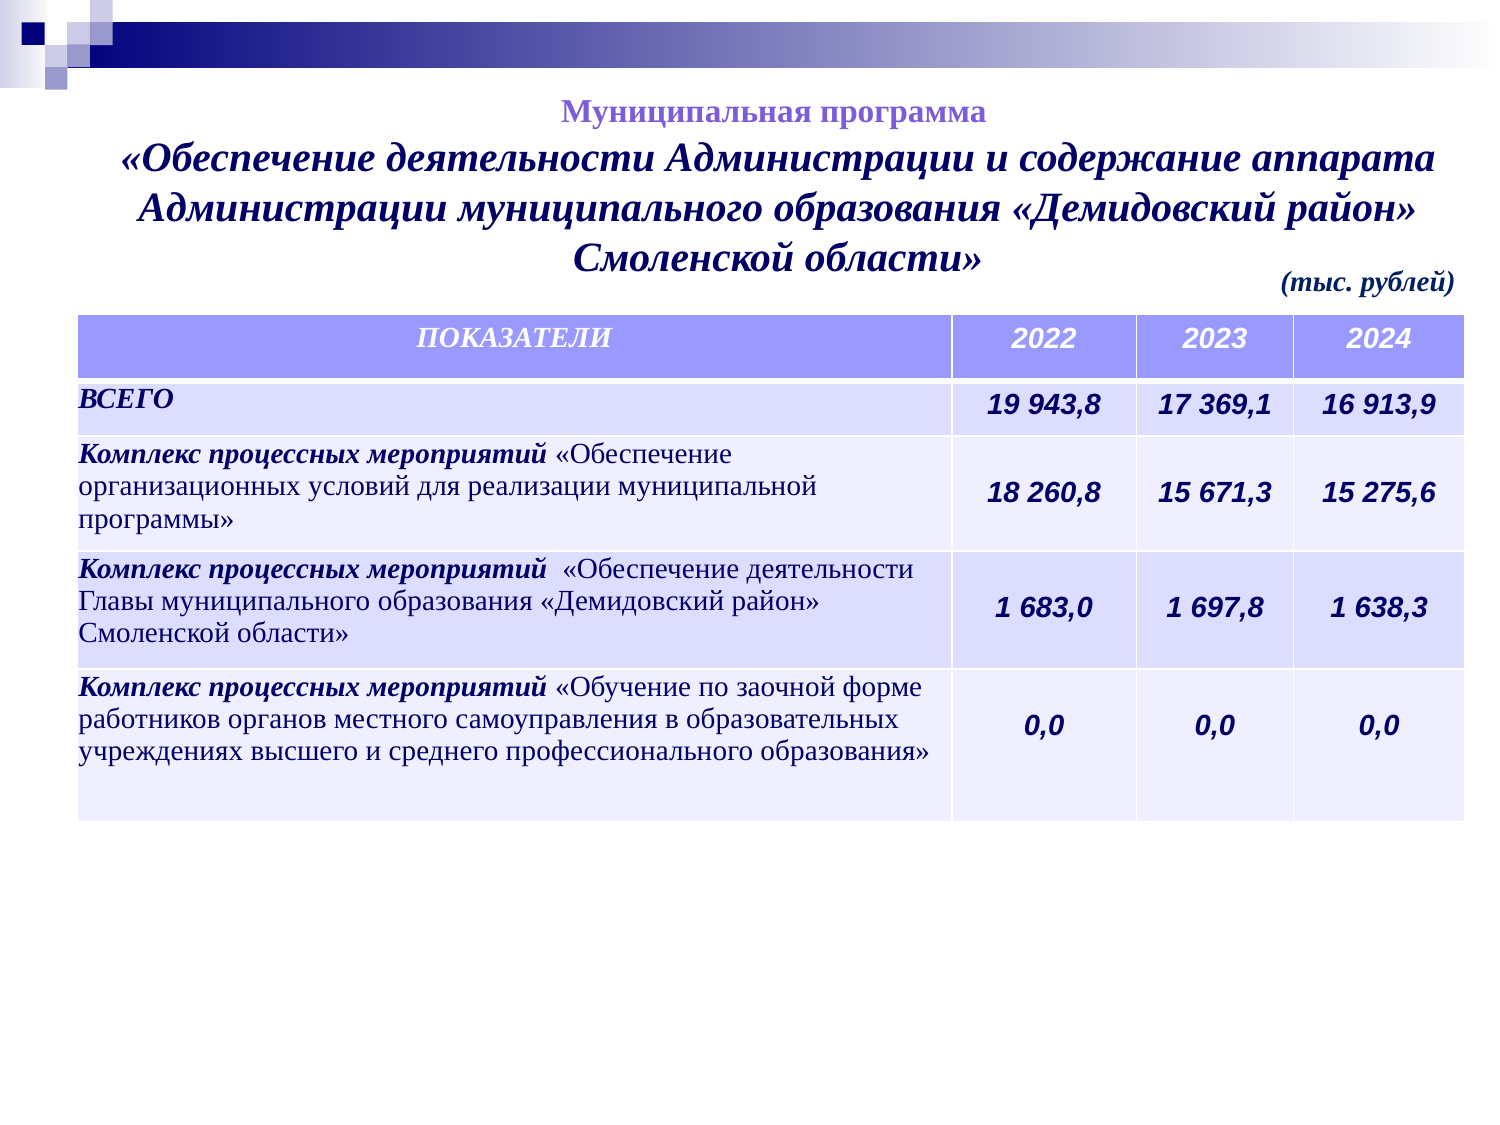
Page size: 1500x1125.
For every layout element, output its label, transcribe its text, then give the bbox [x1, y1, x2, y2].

table_cell 15 275,6 [1294, 437, 1464, 550]
table_cell 16 913,9 [1294, 384, 1464, 435]
table_header 2023 [1137, 315, 1293, 378]
table_cell Комплекс процессных мероприятий «Обучение по заочной форме работников органов местного самоуправления в образовательных учреждениях высшего и среднего профессионального образования» [78, 670, 951, 821]
table_header 2024 [1294, 315, 1464, 378]
table_cell ВСЕГО [78, 384, 951, 435]
table_header ПОКАЗАТЕЛИ [78, 315, 951, 378]
table_cell 18 260,8 [953, 437, 1136, 550]
table_cell 1 638,3 [1294, 552, 1464, 668]
table_cell 0,0 [953, 670, 1136, 821]
table_header 2022 [953, 315, 1136, 378]
table_cell 17 369,1 [1137, 384, 1293, 435]
table_cell Комплекс процессных мероприятий «Обеспечение организационных условий для реализации муниципальной программы» [78, 437, 951, 550]
text_box (тыс. рублей) [1265, 255, 1483, 305]
table_cell 0,0 [1137, 670, 1293, 821]
text_box Муниципальная программа «Обеспечение деятельности Администрации и содержание аппарата Администрации муниципального образования «Демидовский район» Смоленской области» [51, 82, 1500, 287]
table_cell 1 697,8 [1137, 552, 1293, 668]
table_cell 0,0 [1294, 670, 1464, 821]
table_cell 19 943,8 [953, 384, 1136, 435]
table_cell 15 671,3 [1137, 437, 1293, 550]
table_cell Комплекс процессных мероприятий «Обеспечение деятельности Главы муниципального образования «Демидовский район» Смоленской области» [78, 552, 951, 668]
table_cell 1 683,0 [953, 552, 1136, 668]
